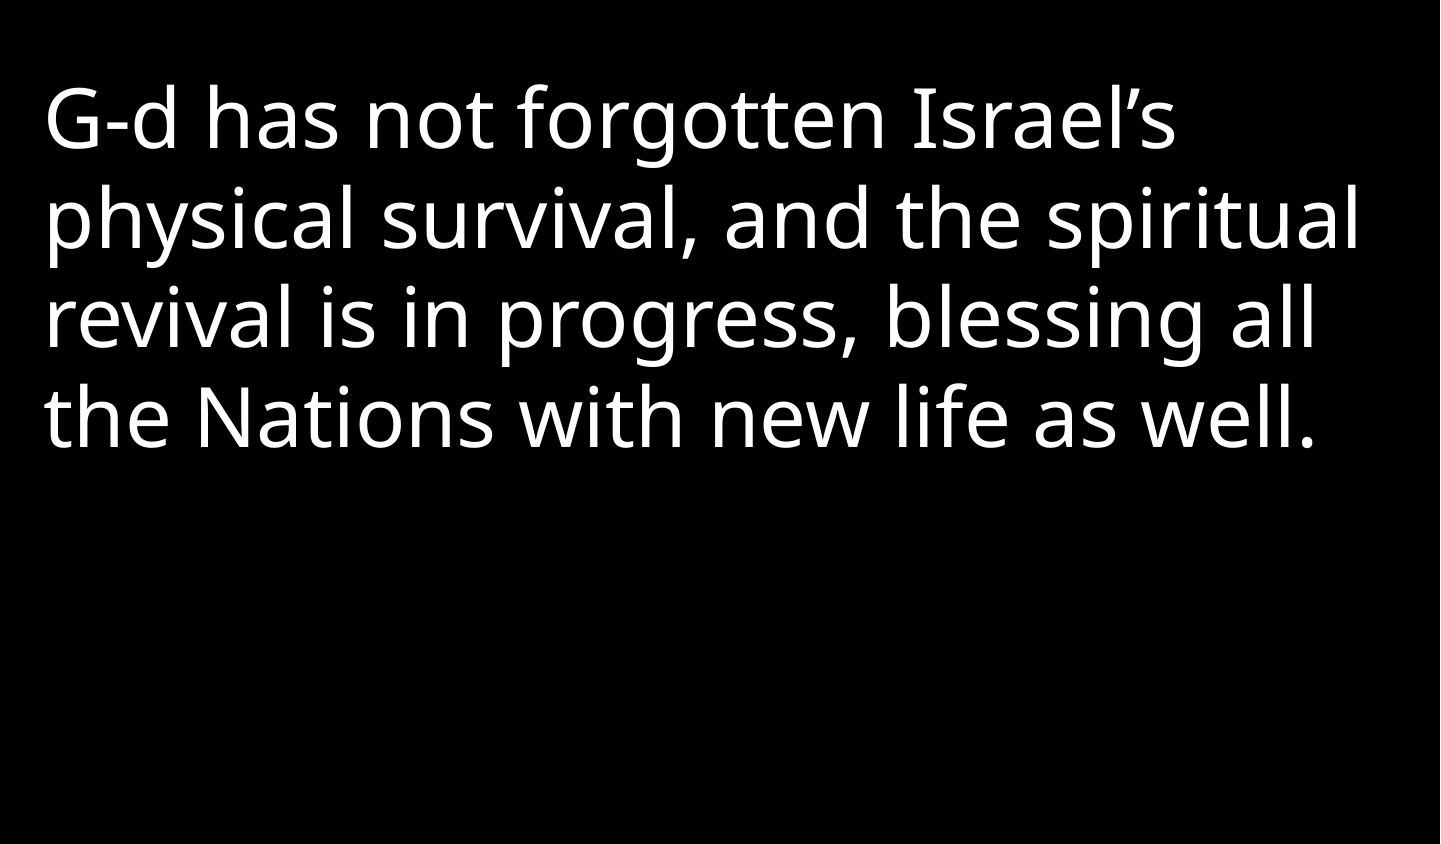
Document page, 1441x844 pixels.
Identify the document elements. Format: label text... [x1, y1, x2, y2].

subtitle G-d has not forgotten Israel’s physical survival, and the spiritual revival is in progress, blessing all the Nations with new life as well. [32, 59, 1408, 844]
